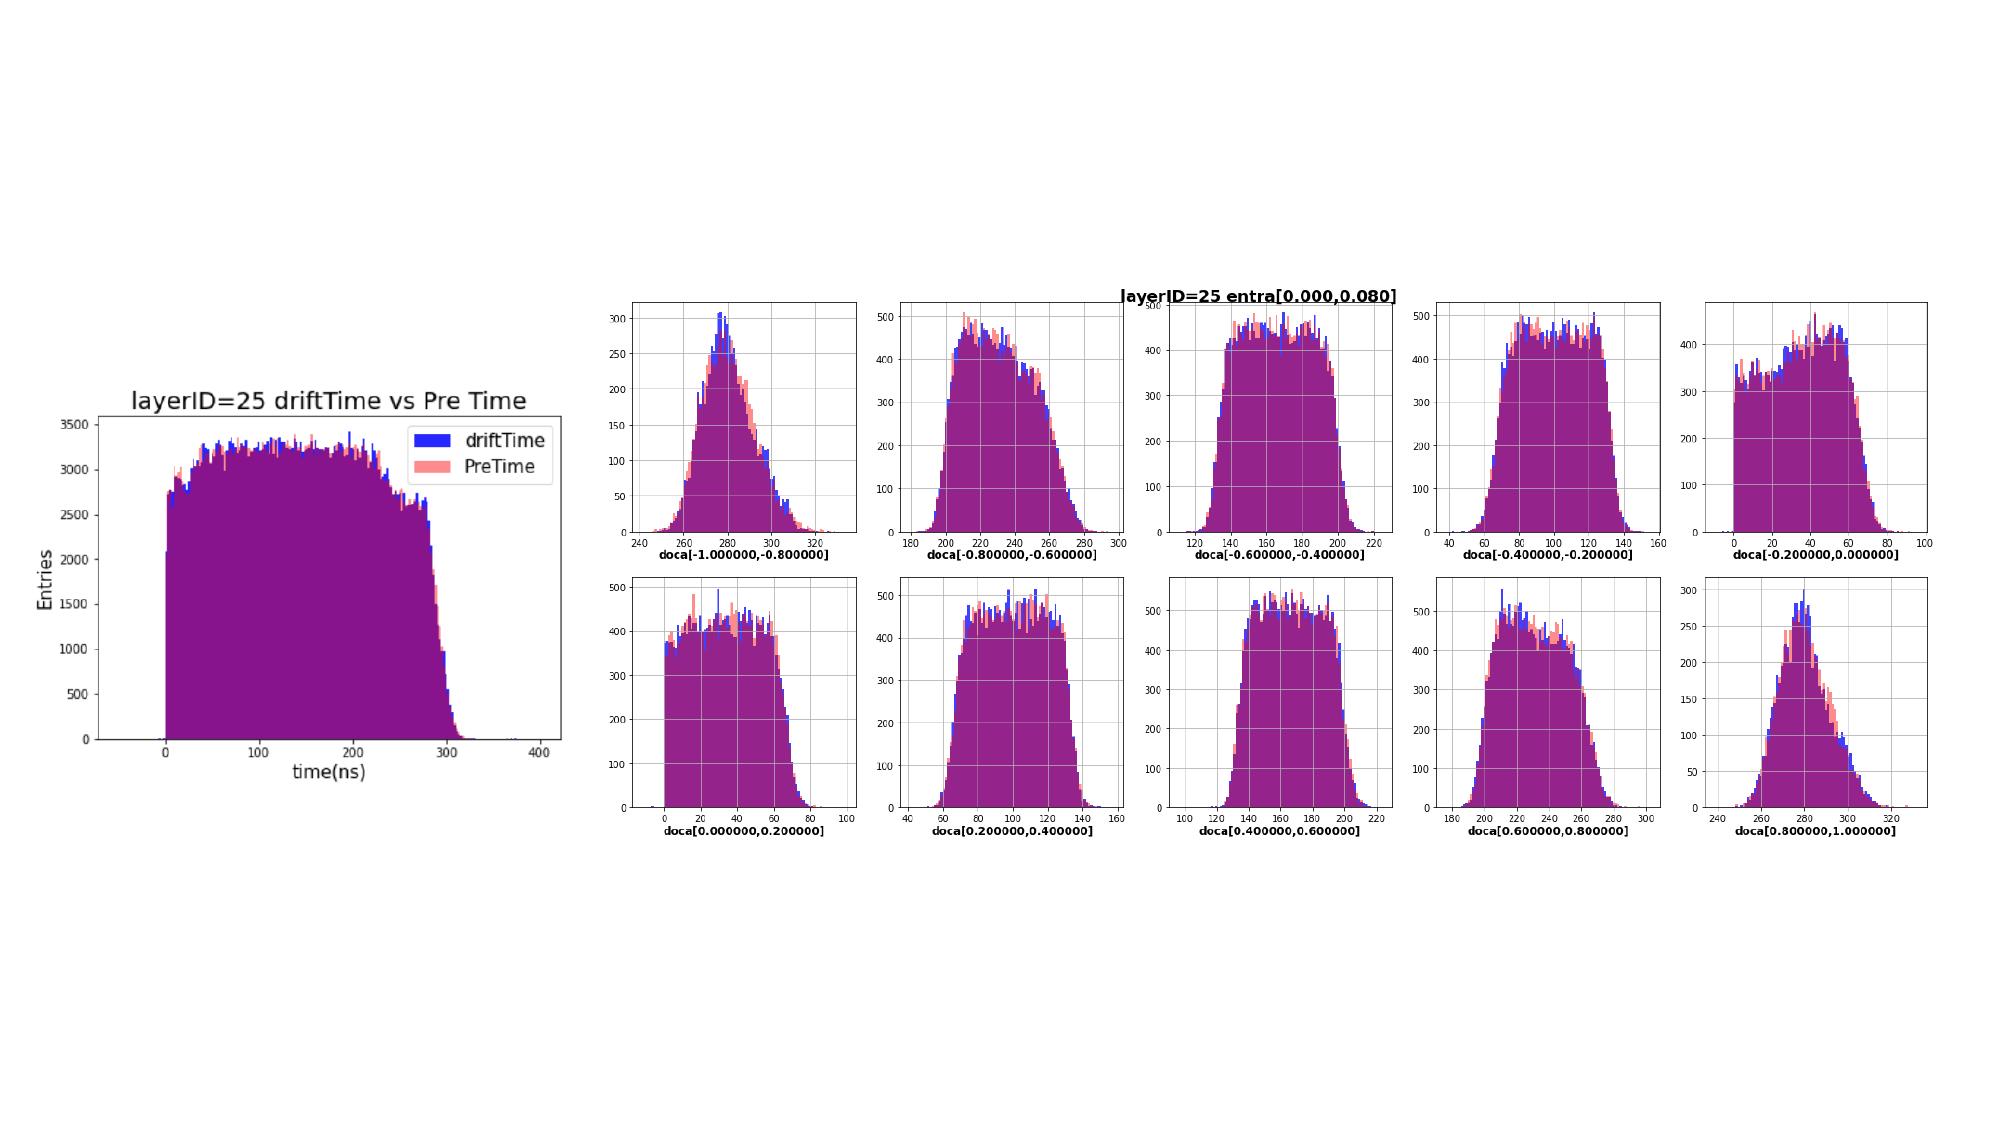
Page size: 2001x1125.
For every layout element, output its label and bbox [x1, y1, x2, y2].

picture [36, 378, 584, 795]
picture [601, 282, 1940, 843]
